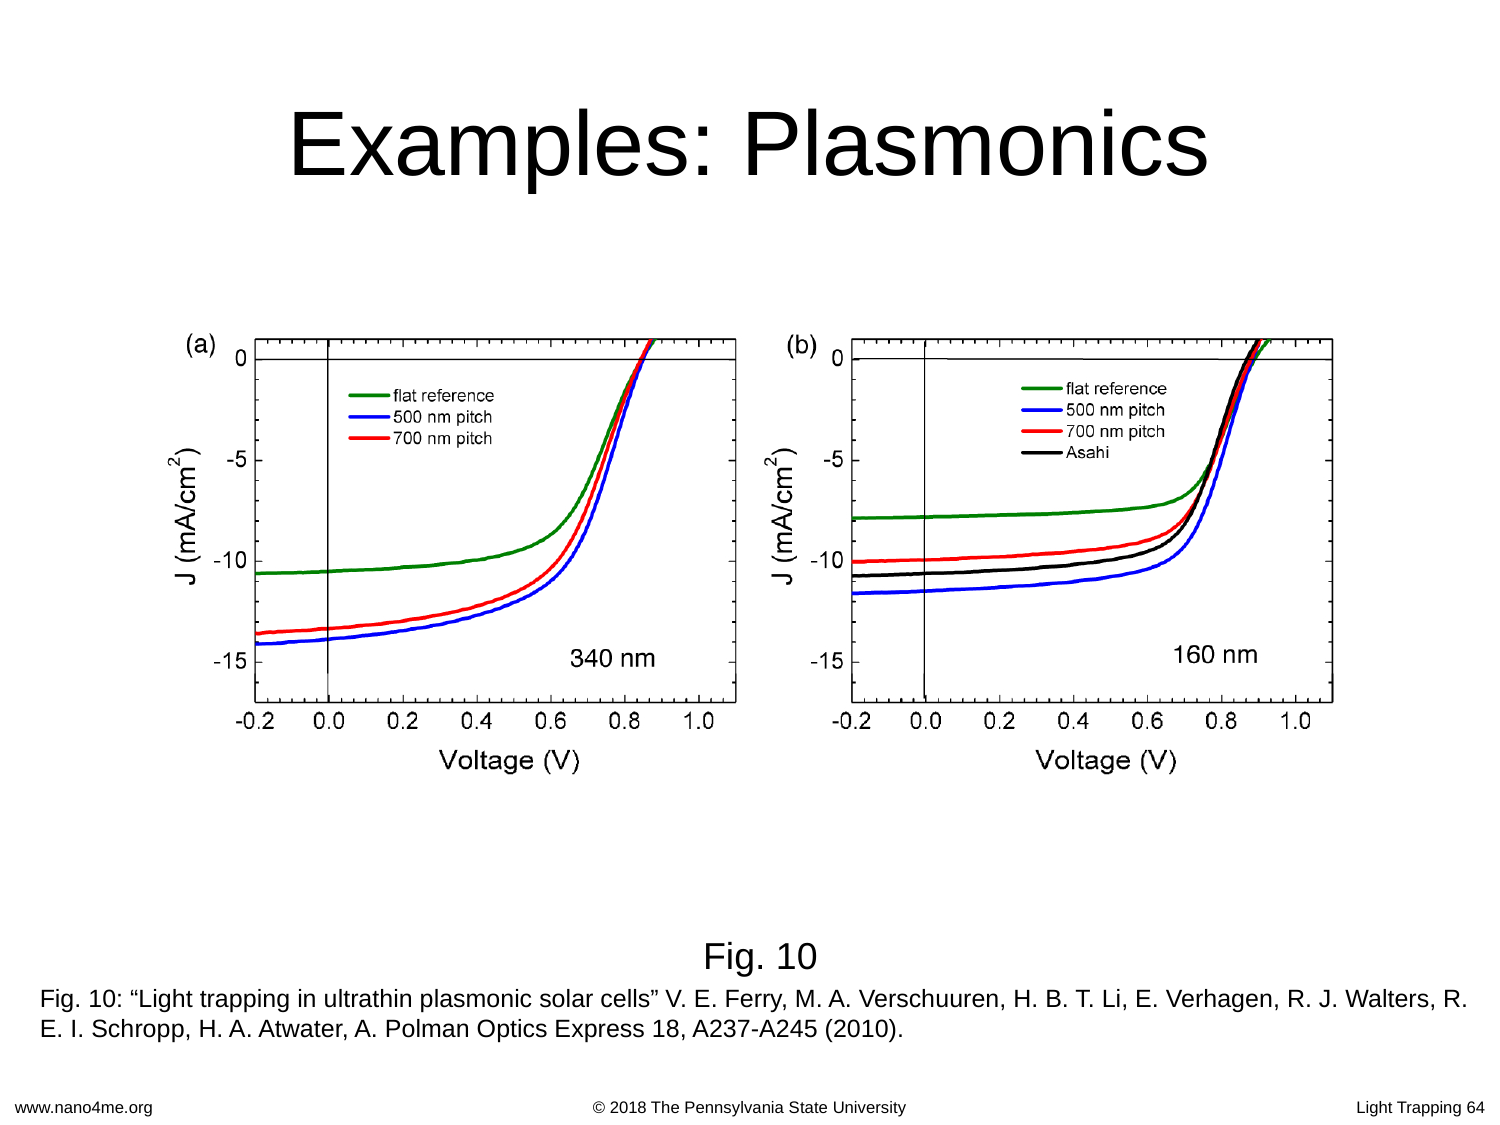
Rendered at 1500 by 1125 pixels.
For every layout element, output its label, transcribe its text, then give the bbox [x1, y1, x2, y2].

title Examples: Plasmonics [75, 45, 1425, 233]
picture [161, 328, 1338, 780]
text_box Fig. 10 [688, 924, 833, 974]
text_box Fig. 10: “Light trapping in ultrathin plasmonic solar cells” V. E. Ferry, M. A. Verschuuren, H. B. T. Li, E. Verhagen, R. J. Walters, R. E. I. Schropp, H. A. Atwater, A. Polman Optics Express 18, A237-A245 (2010). [24, 974, 1500, 1050]
